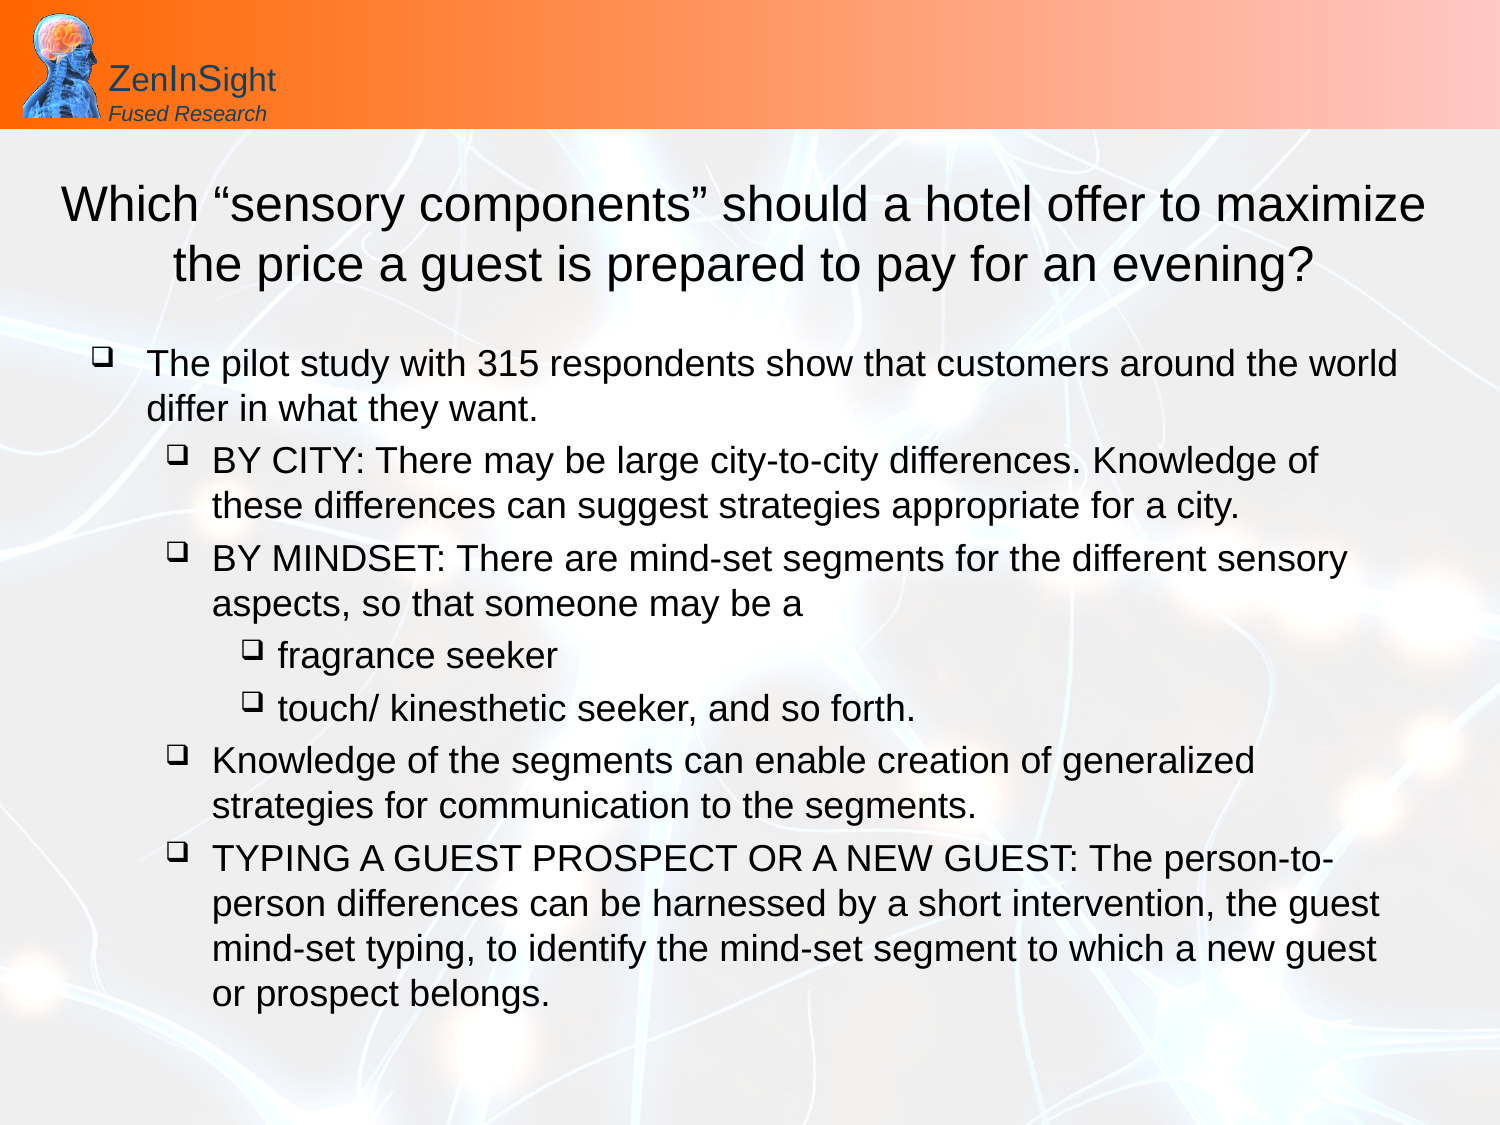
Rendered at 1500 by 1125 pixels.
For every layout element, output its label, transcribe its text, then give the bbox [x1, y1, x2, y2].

title Which “sensory components” should a hotel offer to maximize the price a guest is prepared to pay for an evening? [35, 164, 1454, 293]
list The pilot study with 315 respondents show that customers around the world differ in what they want. BY CITY: There may be large city-to-city differences. Knowledge of these differences can suggest strategies appropriate for a city. BY MINDSET: There are mind-set segments for the different sensory aspects, so that someone may be a fragrance seeker touch/ kinesthetic seeker, and so forth. Knowledge of the segments can enable creation of generalized strategies for communication to the segments. TYPING A GUEST PROSPECT OR A NEW GUEST: The person-to-person differences can be harnessed by a short intervention, the guest mind-set typing, to identify the mind-set segment to which a new guest or prospect belongs. [75, 331, 1425, 1032]
